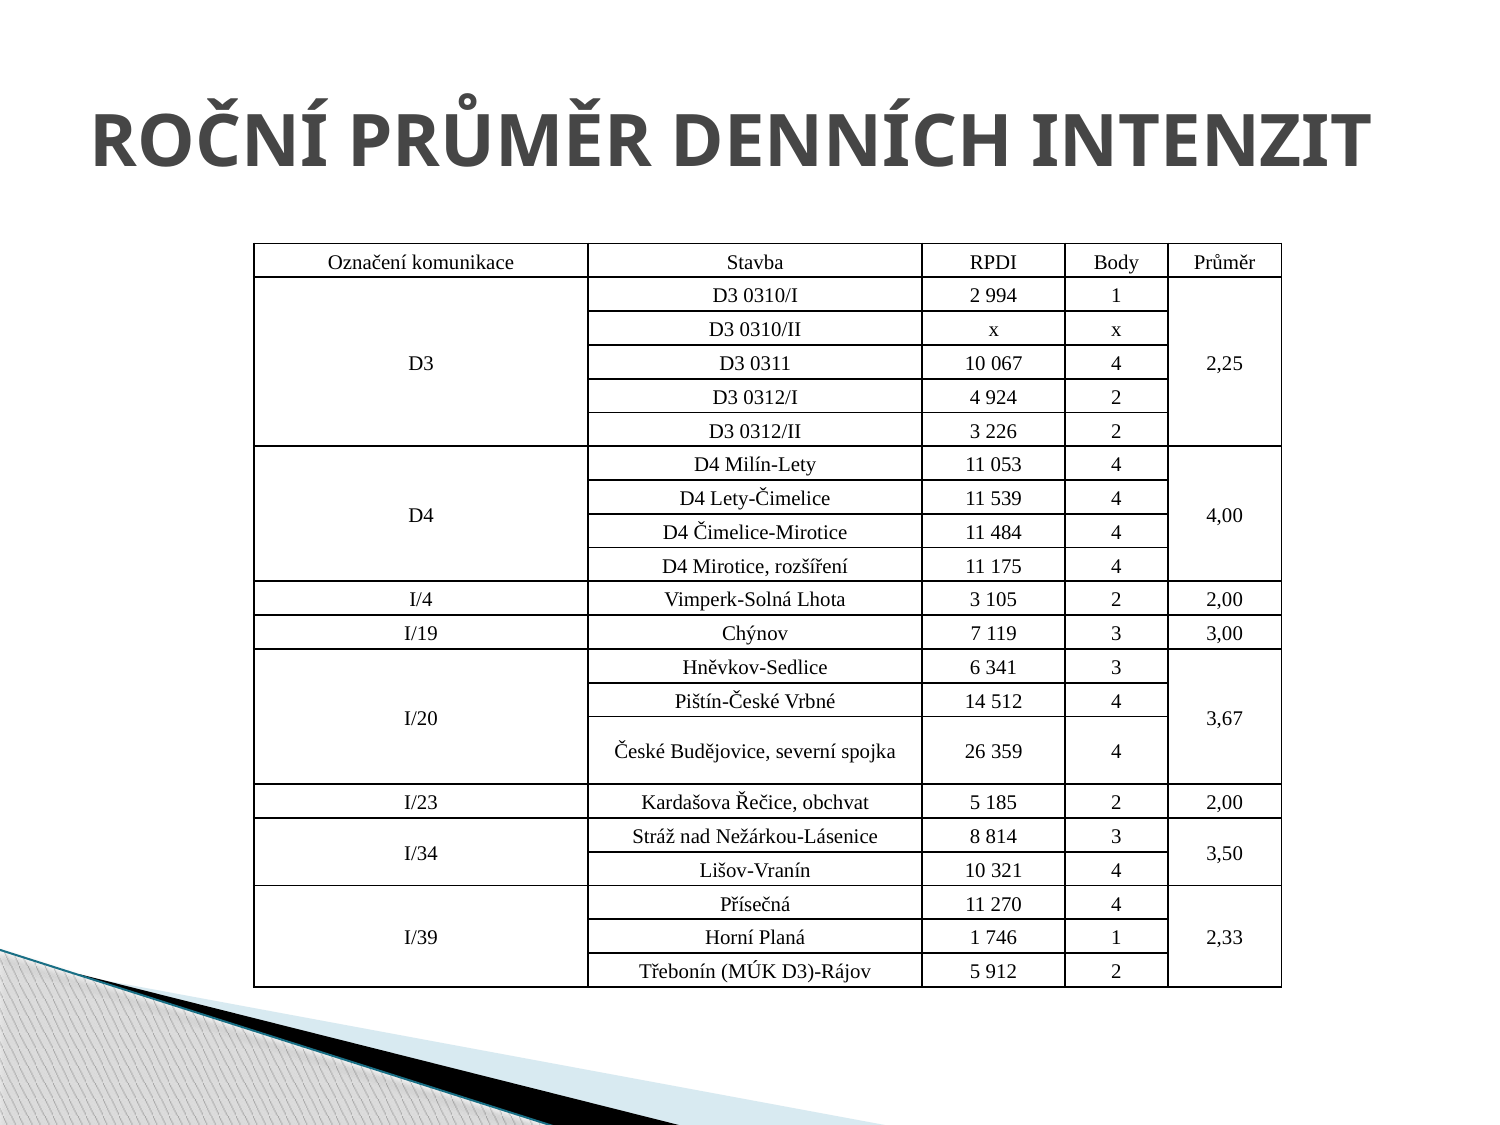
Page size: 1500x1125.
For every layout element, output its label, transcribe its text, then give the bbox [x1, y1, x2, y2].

table_cell 4 [1066, 886, 1167, 918]
table_cell 11 175 [923, 548, 1064, 580]
table_cell Hněvkov-Sedlice [589, 650, 921, 682]
table_cell 5 185 [923, 785, 1064, 817]
table_cell Stráž nad Nežárkou-Lásenice [589, 819, 921, 851]
table_cell 11 270 [923, 886, 1064, 918]
table_cell 3,00 [1169, 616, 1281, 648]
table_cell 3 [1066, 819, 1167, 851]
table_cell 5 912 [923, 954, 1064, 986]
table_cell D3 0310/II [589, 312, 921, 344]
table_cell D3 0312/II [589, 413, 921, 445]
table_cell D4 Čimelice-Mirotice [589, 515, 921, 547]
title ROČNÍ PRŮMĚR DENNÍCH INTENZIT [75, 45, 1425, 233]
table_cell Horní Planá [589, 920, 921, 952]
table_cell 4 [1066, 481, 1167, 513]
table_cell České Budějovice, severní spojka [589, 717, 921, 783]
table_cell I/23 [255, 785, 587, 817]
table_cell 1 [1066, 920, 1167, 952]
table_cell 3 226 [923, 413, 1064, 445]
table_cell D4 Lety-Čimelice [589, 481, 921, 513]
table_header RPDI [923, 244, 1064, 276]
table_cell 3 [1066, 650, 1167, 682]
table_cell Vimperk-Solná Lhota [589, 582, 921, 614]
table_cell 4 [1066, 515, 1167, 547]
table_cell x [923, 312, 1064, 344]
table_cell I/4 [255, 582, 587, 614]
table_cell 4 924 [923, 380, 1064, 412]
table_cell 6 341 [923, 650, 1064, 682]
table_cell Chýnov [589, 616, 921, 648]
table_cell 2 [1066, 582, 1167, 614]
table_cell Kardašova Řečice, obchvat [589, 785, 921, 817]
table_cell 4 [1066, 346, 1167, 378]
table_cell Přísečná [589, 886, 921, 918]
table_cell D3 0310/I [589, 278, 921, 310]
table_cell x [1066, 312, 1167, 344]
table_cell 11 539 [923, 481, 1064, 513]
table_cell D4 Milín-Lety [589, 447, 921, 479]
table_cell D4 Mirotice, rozšíření [589, 548, 921, 580]
table_cell D3 [255, 278, 587, 445]
table_cell 11 053 [923, 447, 1064, 479]
table_cell Lišov-Vranín [589, 853, 921, 885]
table_header Průměr [1169, 244, 1281, 276]
table_cell 7 119 [923, 616, 1064, 648]
table_cell I/34 [255, 819, 587, 885]
table_cell 2 [1066, 413, 1167, 445]
table_cell 11 484 [923, 515, 1064, 547]
table_cell 26 359 [923, 717, 1064, 783]
table_cell 10 321 [923, 853, 1064, 885]
table_cell Pištín-České Vrbné [589, 684, 921, 716]
table_cell 4 [1066, 684, 1167, 716]
table_cell 2 [1066, 785, 1167, 817]
table_cell 4 [1066, 548, 1167, 580]
table_cell 4 [1066, 853, 1167, 885]
table_cell 10 067 [923, 346, 1064, 378]
table_header Stavba [589, 244, 921, 276]
table_cell 2 [1066, 954, 1167, 986]
table_cell I/39 [255, 886, 587, 986]
table_cell 2,33 [1169, 886, 1281, 986]
table_cell D4 [255, 447, 587, 580]
table_cell Třebonín (MÚK D3)-Rájov [589, 954, 921, 986]
table_cell 4 [1066, 717, 1167, 783]
table_cell 2,00 [1169, 582, 1281, 614]
table_cell 3 105 [923, 582, 1064, 614]
table_cell 1 746 [923, 920, 1064, 952]
table_cell 2,00 [1169, 785, 1281, 817]
table_header Označení komunikace [255, 244, 587, 276]
table_cell 3 [1066, 616, 1167, 648]
table_cell I/20 [255, 650, 587, 783]
table_cell D3 0311 [589, 346, 921, 378]
table_cell 14 512 [923, 684, 1064, 716]
table_cell 3,67 [1169, 650, 1281, 783]
table_cell 4,00 [1169, 447, 1281, 580]
table_cell 8 814 [923, 819, 1064, 851]
table_cell 2,25 [1169, 278, 1281, 445]
table_cell 2 994 [923, 278, 1064, 310]
table_cell 4 [1066, 447, 1167, 479]
table_cell 3,50 [1169, 819, 1281, 885]
table_header Body [1066, 244, 1167, 276]
table_cell D3 0312/I [589, 380, 921, 412]
table_cell 2 [1066, 380, 1167, 412]
table_cell 1 [1066, 278, 1167, 310]
table_cell I/19 [255, 616, 587, 648]
